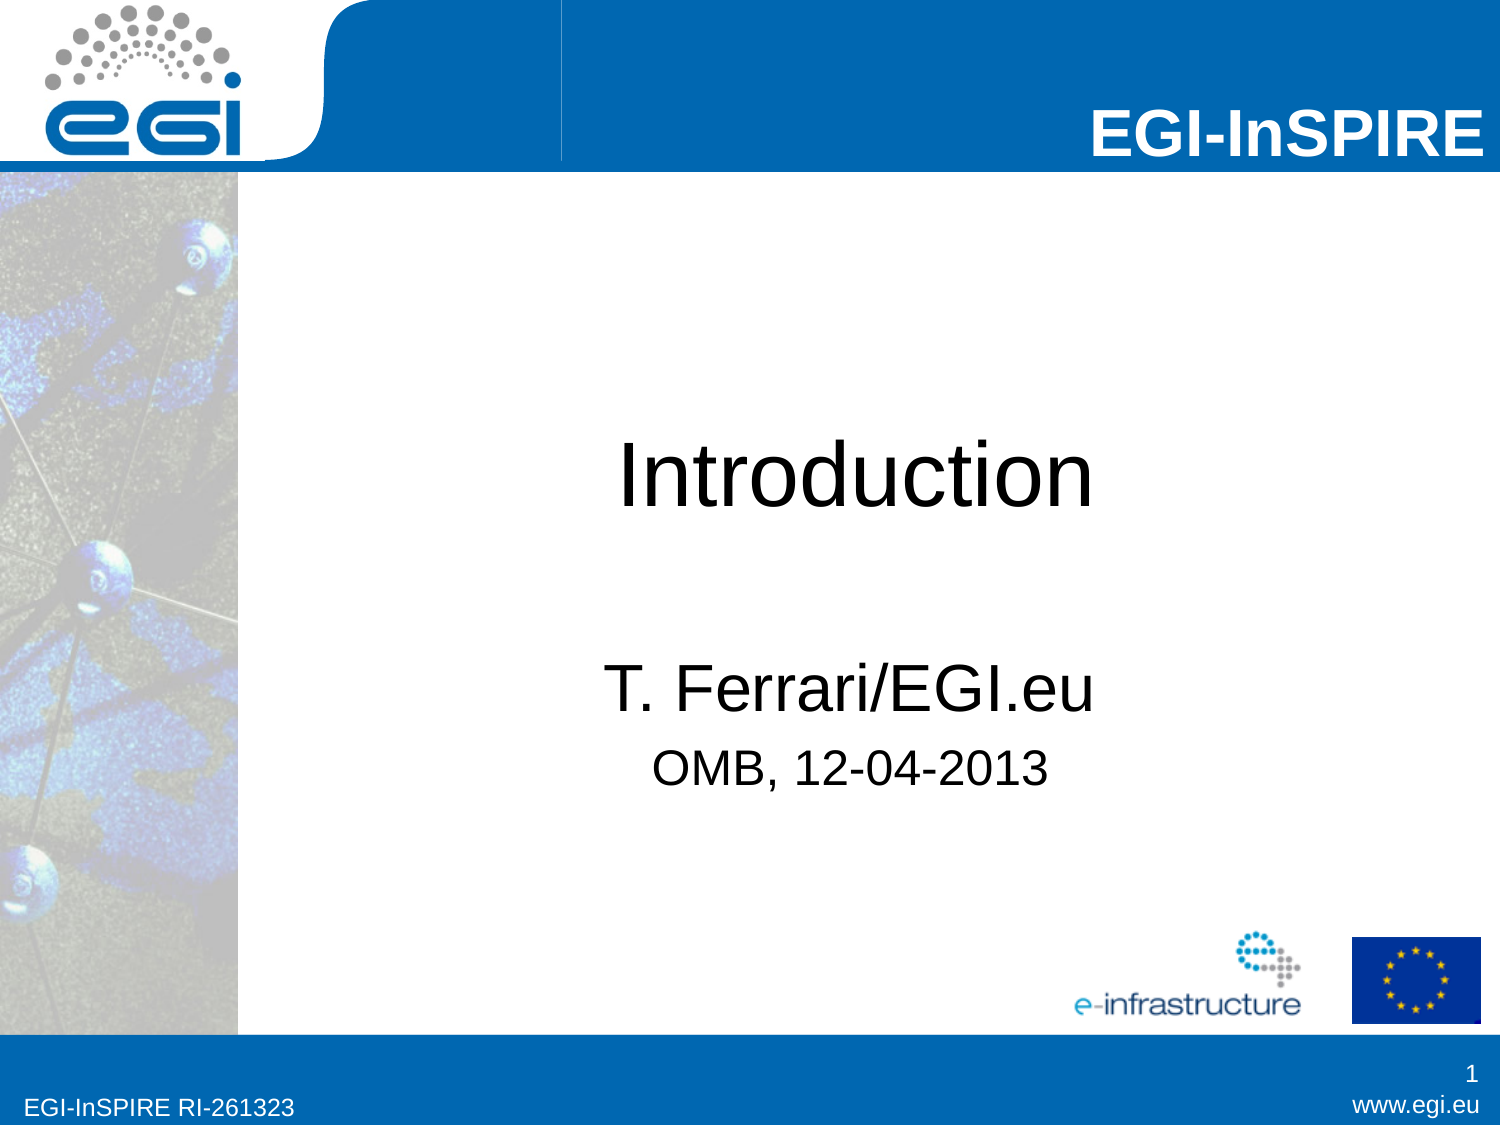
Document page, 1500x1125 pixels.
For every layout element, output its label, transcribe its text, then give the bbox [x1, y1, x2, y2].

slide_number 1 [1144, 1042, 1495, 1103]
picture [1352, 937, 1481, 1024]
picture [0, 172, 238, 1034]
picture [0, 0, 265, 161]
picture [1069, 925, 1307, 1022]
title Introduction [265, 349, 1447, 591]
subtitle T. Ferrari/EGI.eu OMB, 12-04-2013 [371, 637, 1329, 858]
